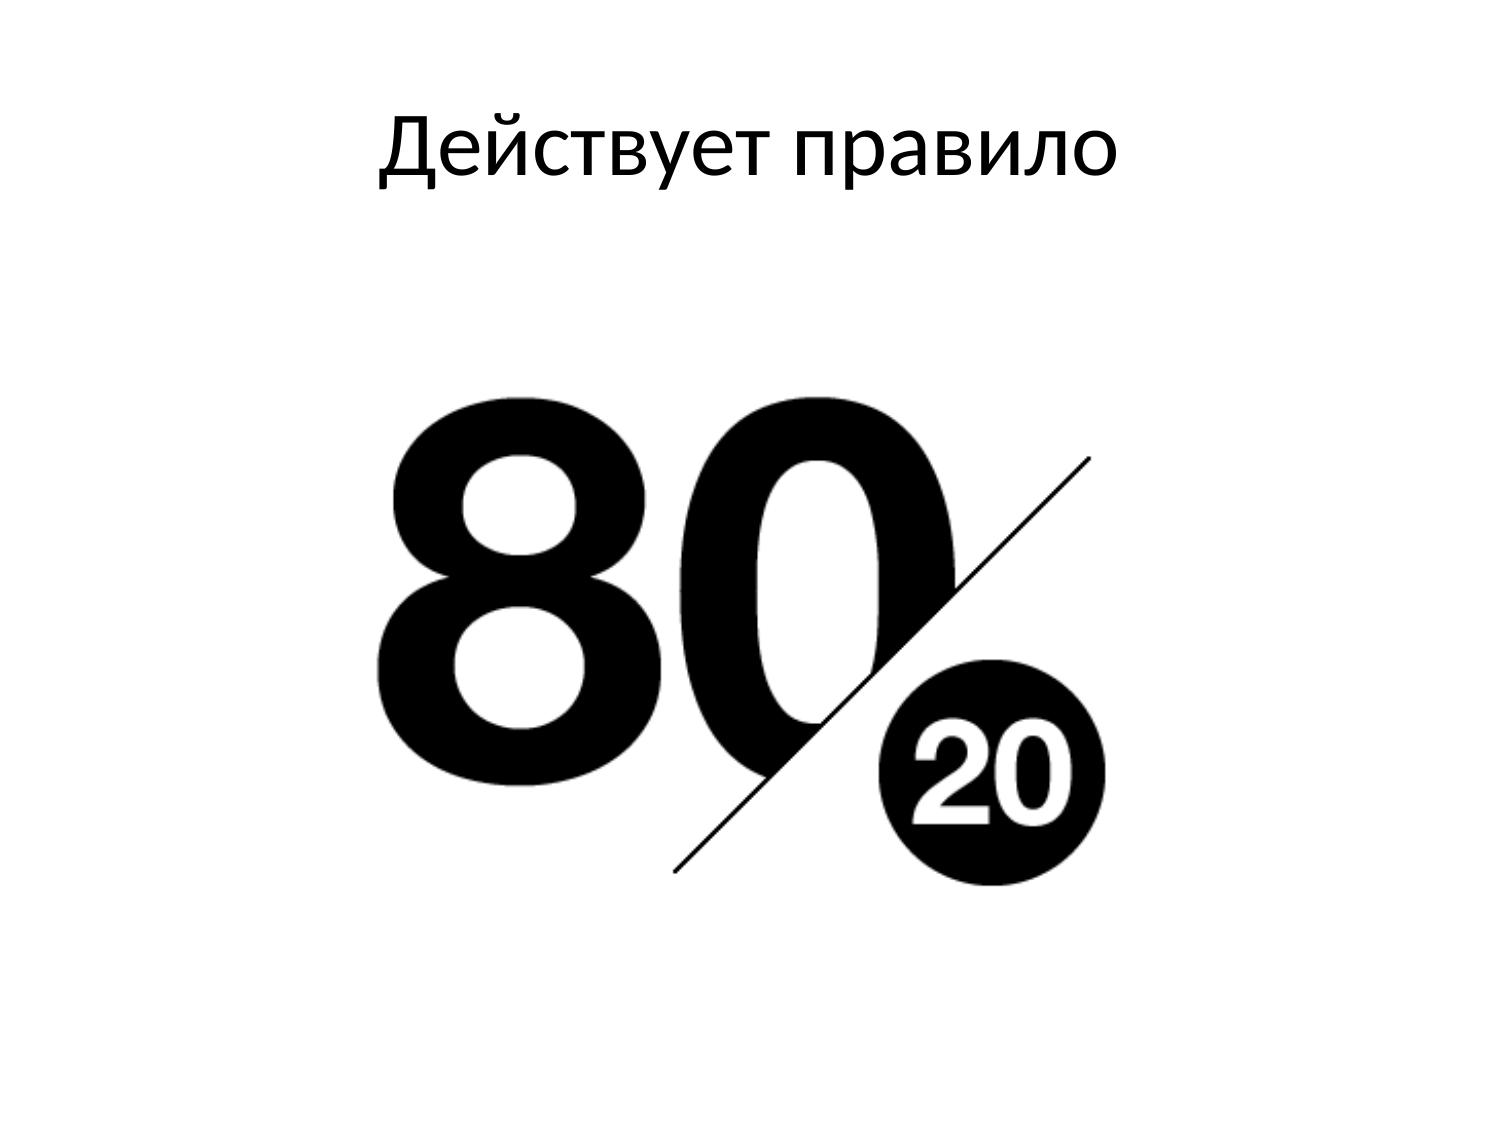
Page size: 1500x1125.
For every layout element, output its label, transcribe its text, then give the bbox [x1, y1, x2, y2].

picture [324, 337, 1188, 955]
title Действует правило [75, 45, 1425, 233]
